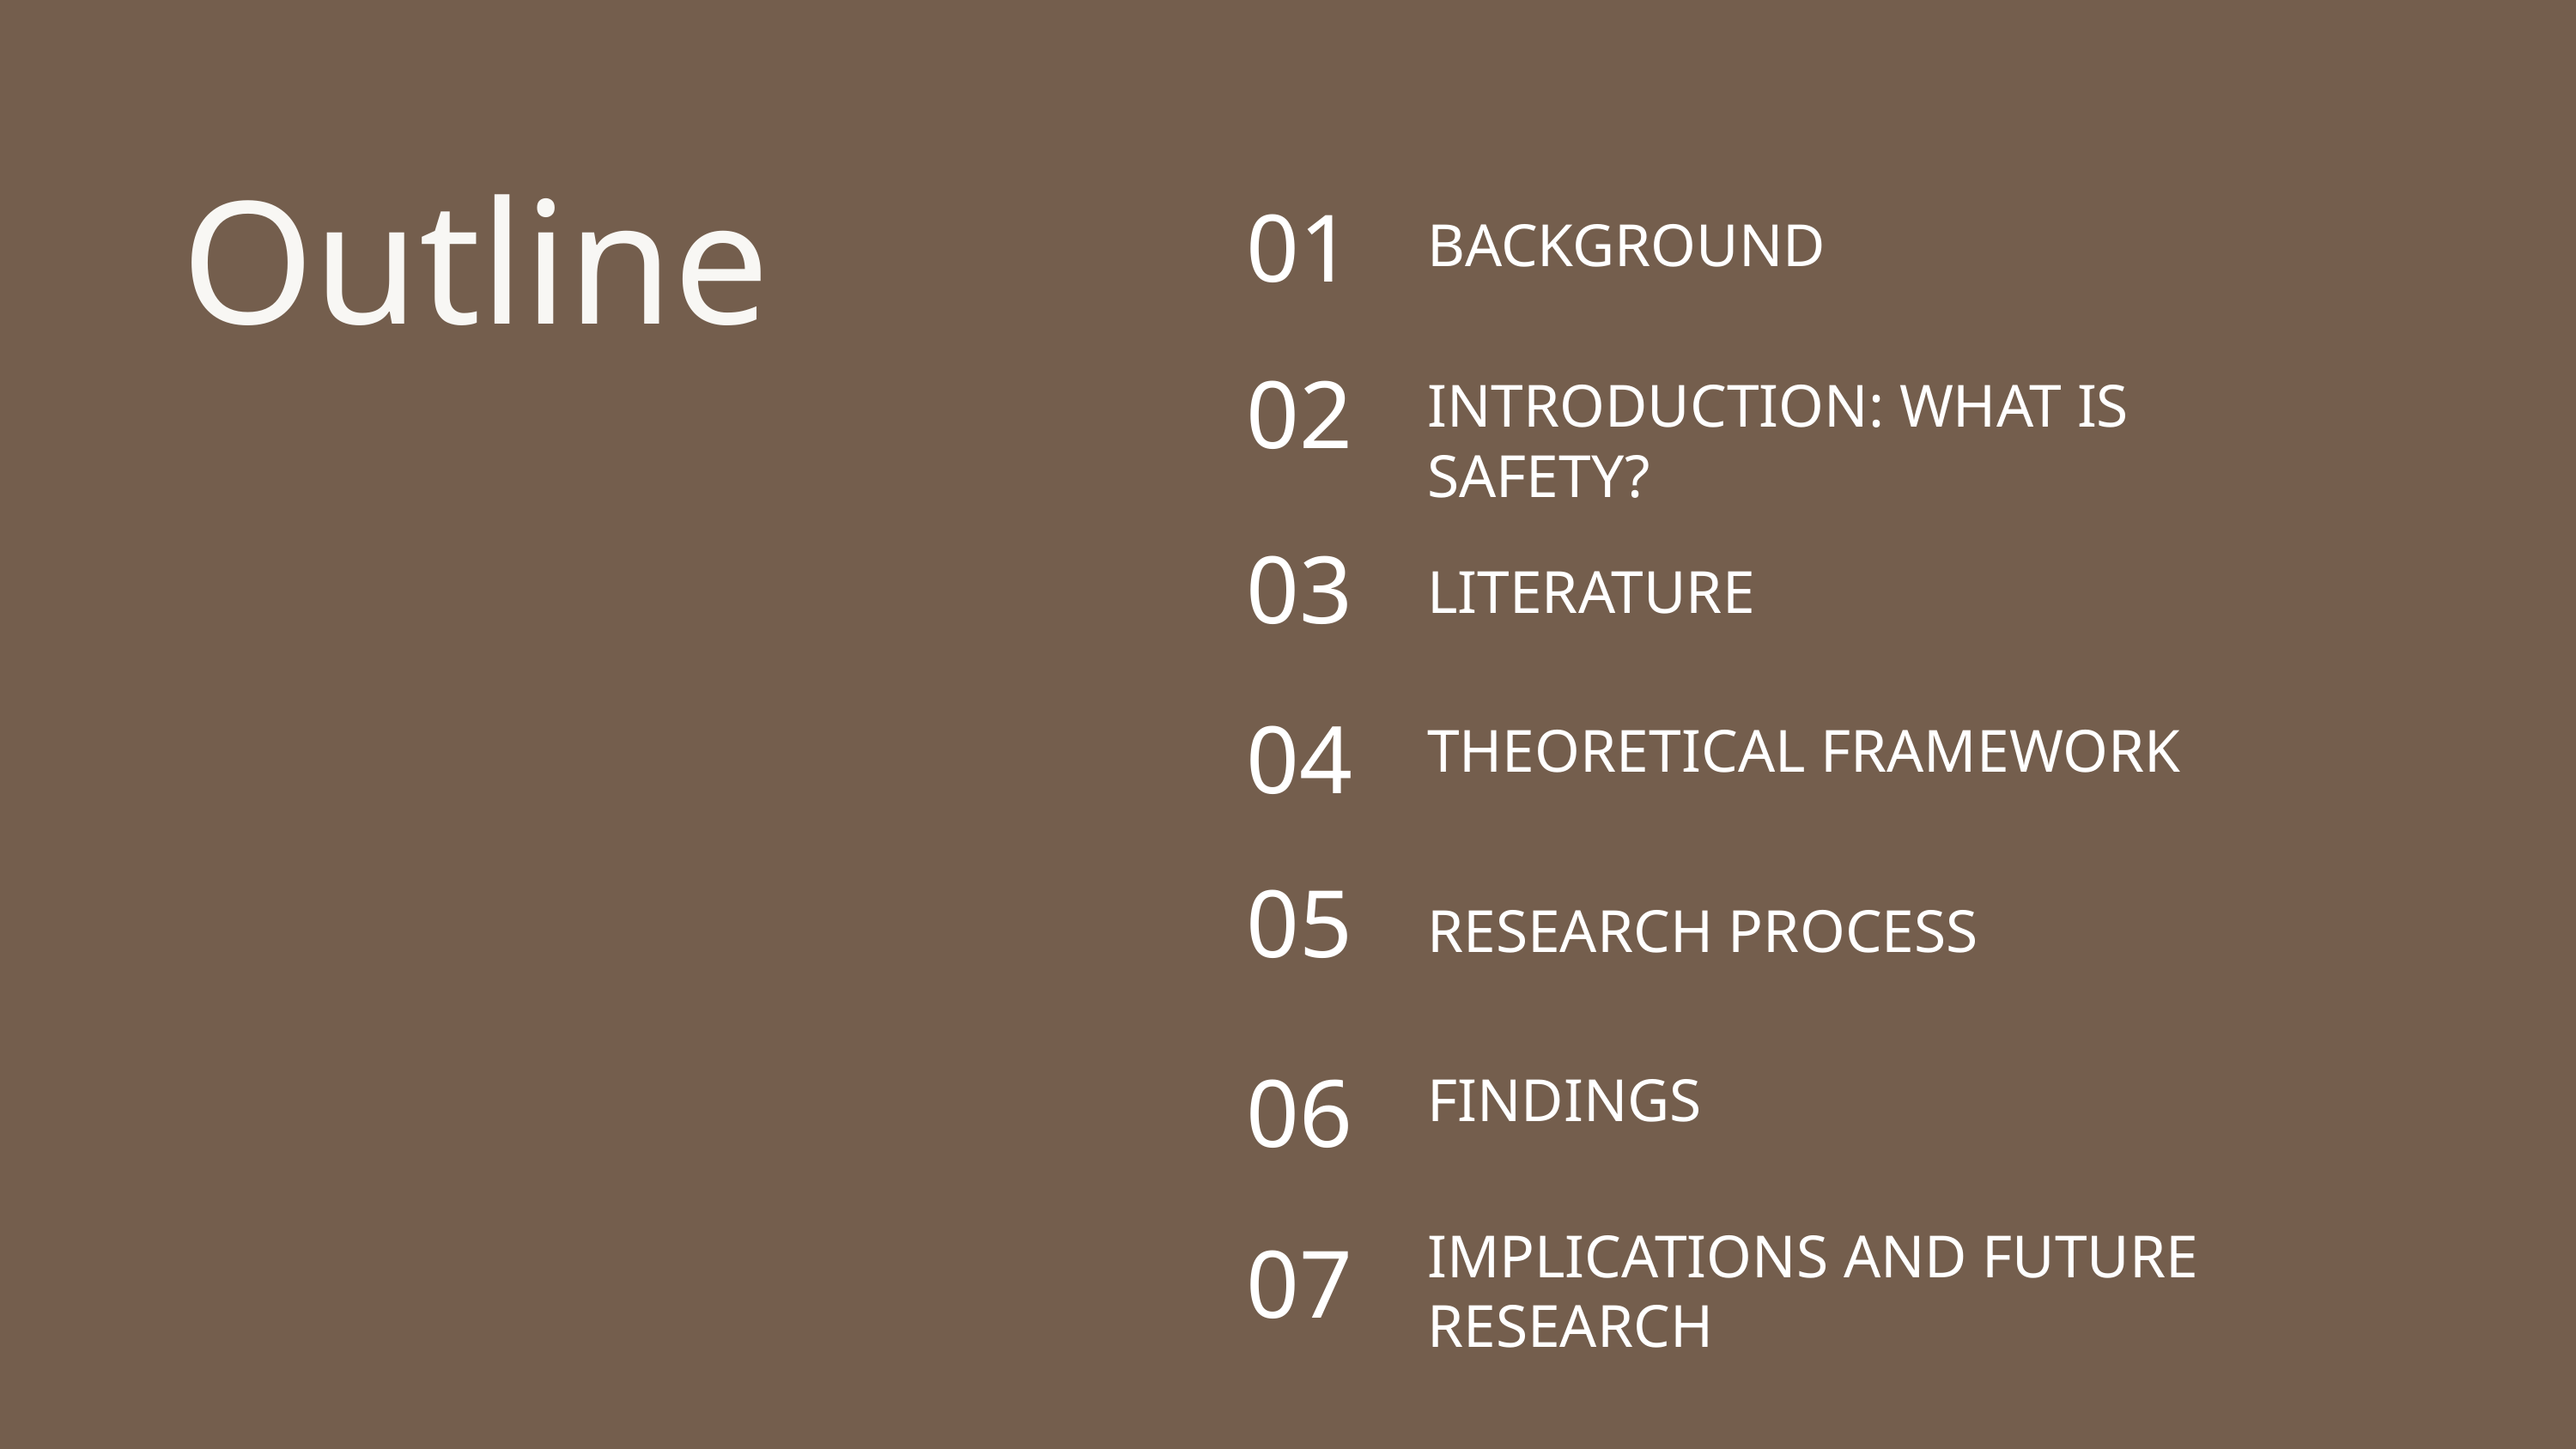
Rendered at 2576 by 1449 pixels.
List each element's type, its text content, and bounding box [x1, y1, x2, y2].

text_box 06 [1171, 1054, 1428, 1167]
text_box BACKGROUND [1427, 209, 2202, 279]
text_box 01 [1171, 189, 1428, 301]
text_box IMPLICATIONS AND FUTURE RESEARCH [1427, 1219, 2202, 1360]
text_box RESEARCH PROCESS [1428, 894, 2202, 964]
text_box 03 [1171, 530, 1428, 642]
text_box 04 [1171, 700, 1428, 813]
text_box 07 [1171, 1224, 1428, 1337]
text_box 02 [1171, 355, 1428, 468]
text_box LITERATURE [1428, 555, 2202, 625]
text_box THEORETICAL FRAMEWORK [1427, 713, 2315, 785]
text_box INTRODUCTION: WHAT IS SAFETY? [1427, 368, 2202, 509]
text_box Outline [181, 119, 793, 358]
text_box FINDINGS [1428, 1064, 2202, 1134]
text_box 05 [1171, 864, 1428, 977]
